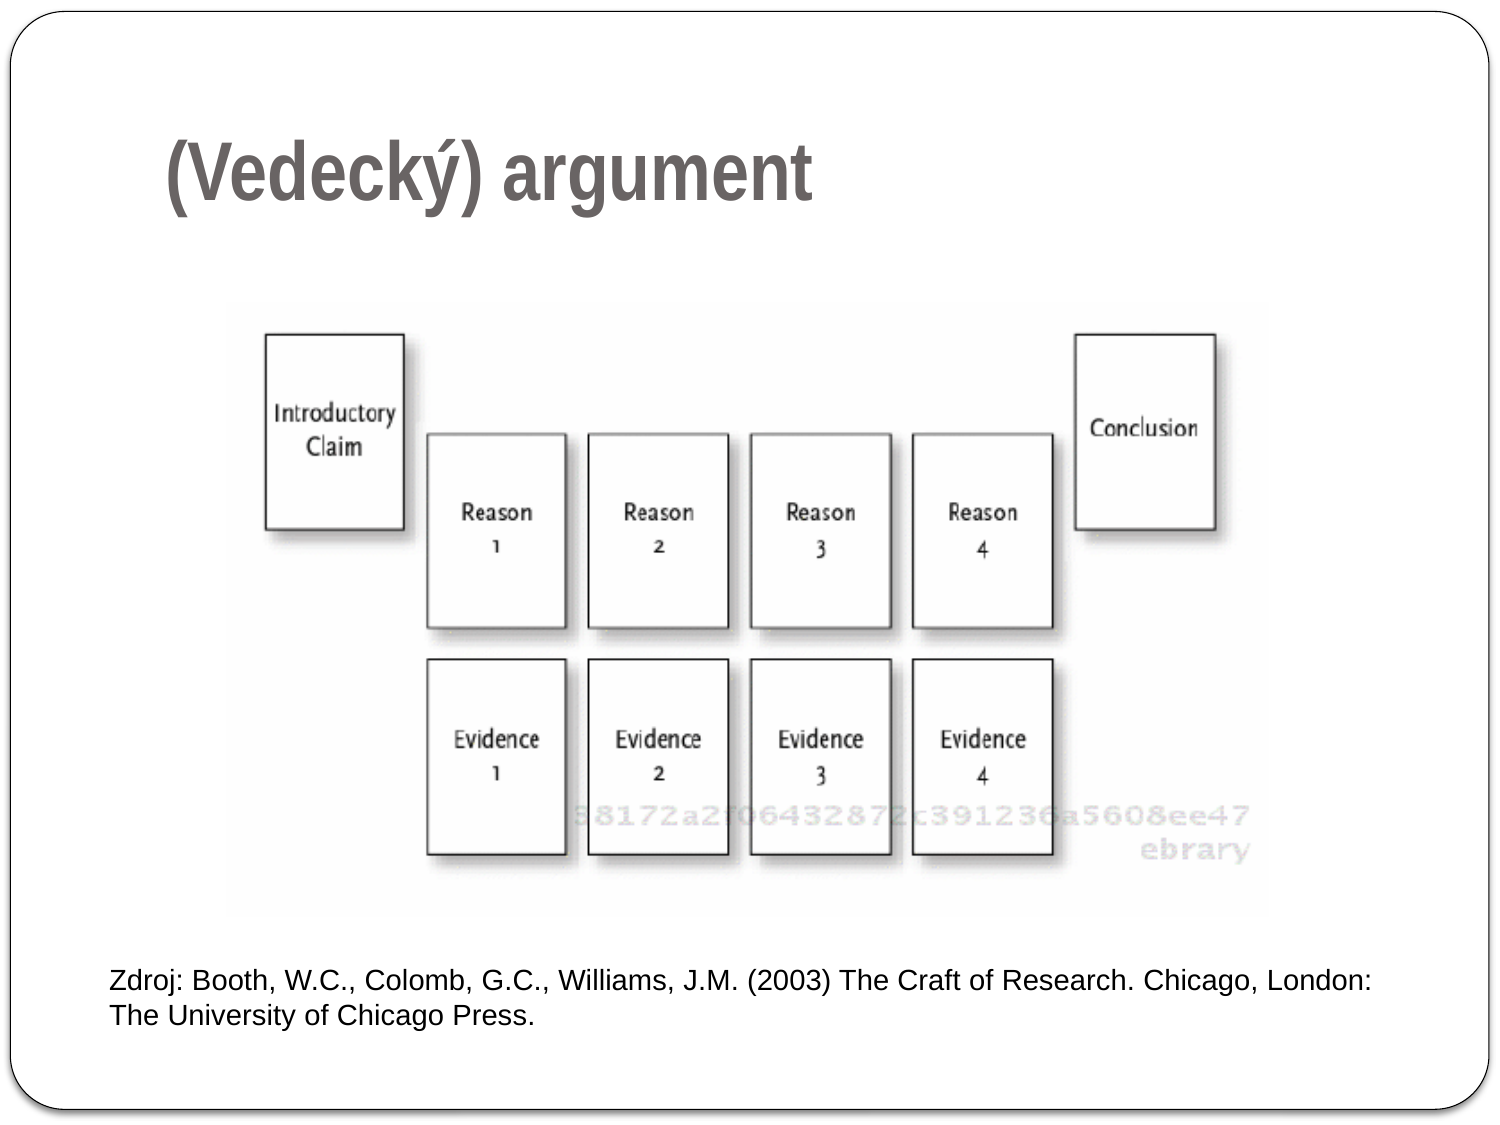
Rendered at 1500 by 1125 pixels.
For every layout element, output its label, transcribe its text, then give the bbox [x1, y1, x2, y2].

text_box Zdroj: Booth, W.C., Colomb, G.C., Williams, J.M. (2003) The Craft of Research. Chicago, London: The University of Chicago Press. [94, 953, 1400, 1039]
picture [225, 302, 1269, 918]
title (Vedecký) argument [149, 44, 1426, 233]
